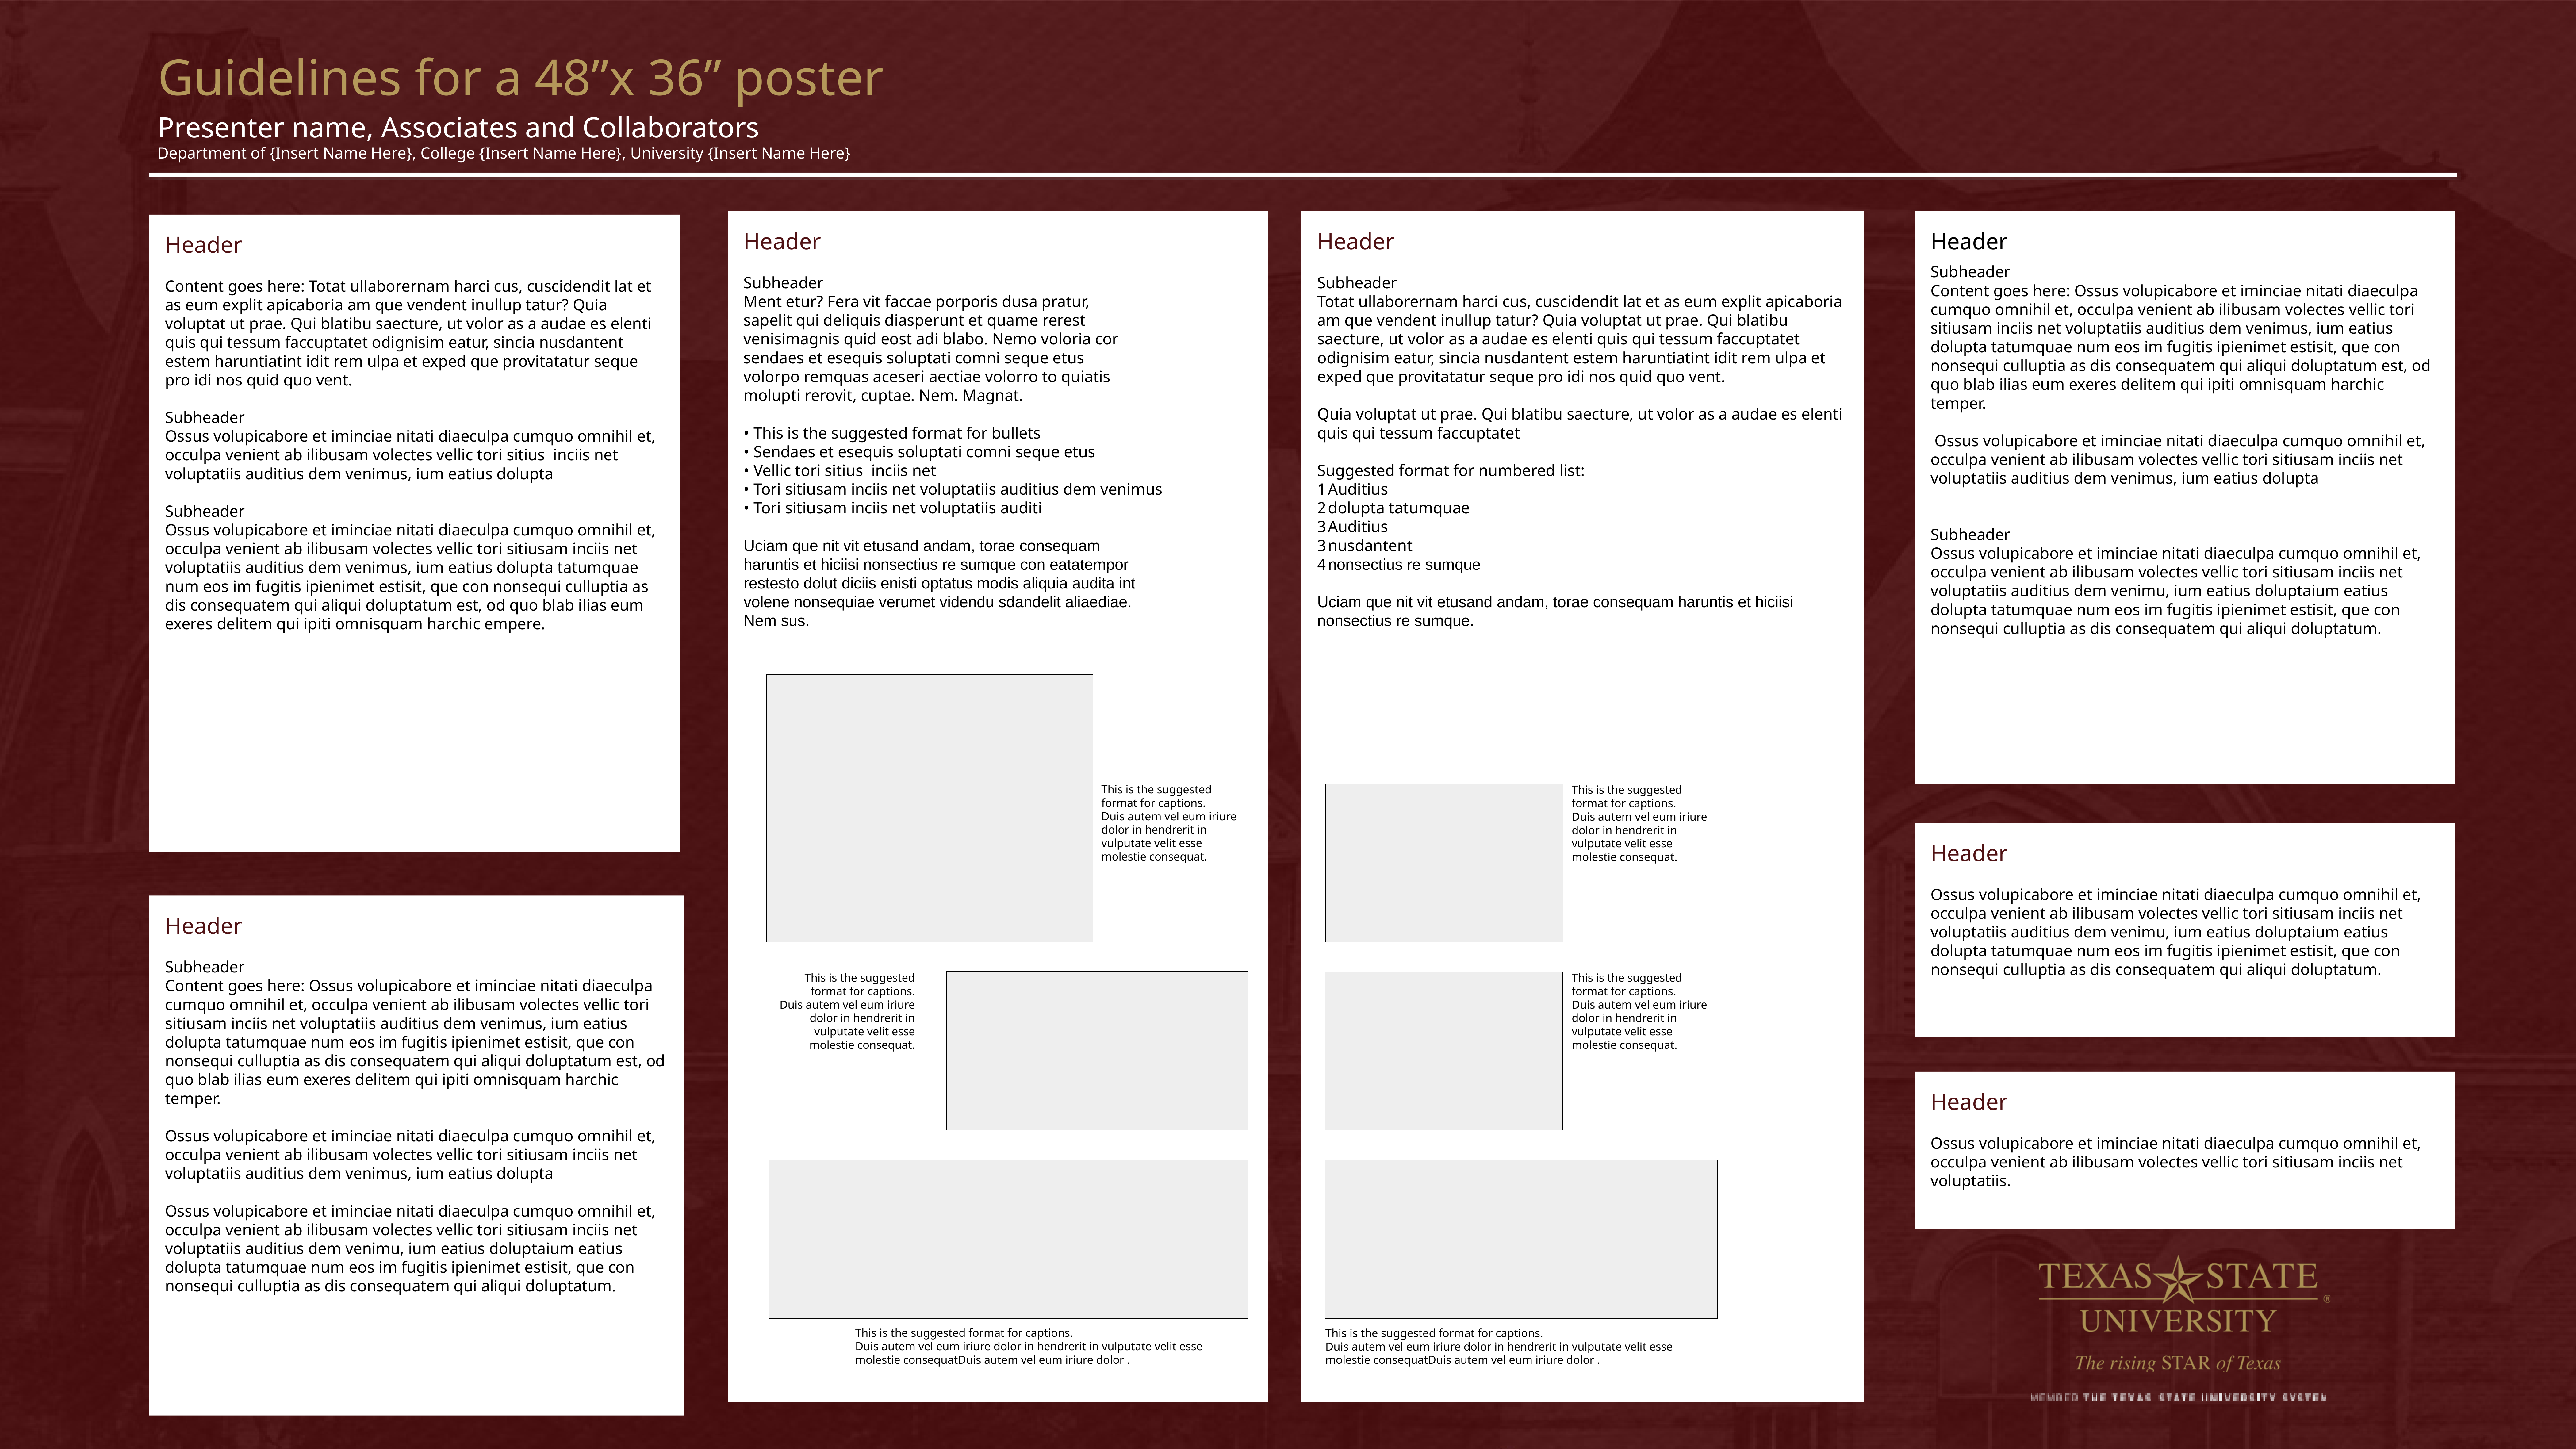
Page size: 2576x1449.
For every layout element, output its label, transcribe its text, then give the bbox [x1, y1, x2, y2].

text_box Header Content goes here: Totat ullaborernam harci cus, cuscidendit lat et as eum explit apicaboria am que vendent inullup tatur? Quia voluptat ut prae. Qui blatibu saecture, ut volor as a audae es elenti quis qui tessum faccuptatet odignisim eatur, sincia nusdantent estem haruntiatint idit rem ulpa et exped que provitatatur seque pro idi nos quid quo vent. Subheader Ossus volupicabore et iminciae nitati diaeculpa cumquo omnihil et, occulpa venient ab ilibusam volectes vellic tori sitius inciis net voluptatiis auditius dem venimus, ium eatius dolupta Subheader Ossus volupicabore et iminciae nitati diaeculpa cumquo omnihil et, occulpa venient ab ilibusam volectes vellic tori sitiusam inciis net voluptatiis auditius dem venimus, ium eatius dolupta tatumquae num eos im fugitis ipienimet estisit, que con nonsequi culluptia as dis consequatem qui aliqui doluptatum est, od quo blab ilias eum exeres delitem qui ipiti omnisquam harchic empere. [149, 214, 680, 852]
text_box Header Ossus volupicabore et iminciae nitati diaeculpa cumquo omnihil et, occulpa venient ab ilibusam volectes vellic tori sitiusam inciis net voluptatiis. [1915, 1071, 2455, 1229]
text_box [769, 1160, 1248, 1319]
text_box This is the suggested format for captions. Duis autem vel eum iriure dolor in hendrerit in vulputate velit esse molestie consequat. [769, 963, 923, 1059]
text_box Header Subheader Ment etur? Fera vit faccae porporis dusa pratur, sapelit qui deliquis diasperunt et quame rerest venisimagnis quid eost adi blabo. Nemo voloria cor sendaes et esequis soluptati comni seque etus volorpo remquas aceseri aectiae volorro to quiatis molupti rerovit, cuptae. Nem. Magnat. • This is the suggested format for bullets • Sendaes et esequis soluptati comni seque etus • Vellic tori sitius inciis net • Tori sitiusam inciis net voluptatiis auditius dem venimus • Tori sitiusam inciis net voluptatiis auditi Uciam que nit vit etusand andam, torae consequam haruntis et hiciisi nonsectius re sumque con eatatempor restesto dolut diciis enisti optatus modis aliquia audita int volene nonsequiae verumet videndu sdandelit aliaediae. Nem sus. [728, 211, 1268, 1402]
text_box This is the suggested format for captions. Duis autem vel eum iriure dolor in hendrerit in vulputate velit esse molestie consequatDuis autem vel eum iriure dolor . [855, 1324, 1248, 1368]
text_box This is the suggested format for captions. Duis autem vel eum iriure dolor in hendrerit in vulputate velit esse molestie consequatDuis autem vel eum iriure dolor . [1325, 1324, 1718, 1369]
text_box Header Subheader Totat ullaborernam harci cus, cuscidendit lat et as eum explit apicaboria am que vendent inullup tatur? Quia voluptat ut prae. Qui blatibu saecture, ut volor as a audae es elenti quis qui tessum faccuptatet odignisim eatur, sincia nusdantent estem haruntiatint idit rem ulpa et exped que provitatatur seque pro idi nos quid quo vent. Quia voluptat ut prae. Qui blatibu saecture, ut volor as a audae es elenti quis qui tessum faccuptatet Suggested format for numbered list: Auditius dolupta tatumquae Auditius nusdantent nonsectius re sumque Uciam que nit vit etusand andam, torae consequam haruntis et hiciisi nonsectius re sumque. [1301, 211, 1864, 1402]
text_box This is the suggested format for captions. Duis autem vel eum iriure dolor in hendrerit in vulputate velit esse molestie consequat. [1564, 963, 1718, 1059]
text_box [946, 972, 1248, 1130]
text_box [1325, 972, 1563, 1130]
text_box [766, 674, 1093, 942]
text_box Header Ossus volupicabore et iminciae nitati diaeculpa cumquo omnihil et, occulpa venient ab ilibusam volectes vellic tori sitiusam inciis net voluptatiis auditius dem venimu, ium eatius doluptaium eatius dolupta tatumquae num eos im fugitis ipienimet estisit, que con nonsequi culluptia as dis consequatem qui aliqui doluptatum. [1915, 823, 2455, 1037]
text_box This is the suggested format for captions. Duis autem vel eum iriure dolor in hendrerit in vulputate velit esse molestie consequat. [1093, 774, 1248, 871]
text_box This is the suggested format for captions. Duis autem vel eum iriure dolor in hendrerit in vulputate velit esse molestie consequat. [1564, 775, 1718, 871]
picture [0, 0, 2576, 1449]
text_box Header Subheader Content goes here: Ossus volupicabore et iminciae nitati diaeculpa cumquo omnihil et, occulpa venient ab ilibusam volectes vellic tori sitiusam inciis net voluptatiis auditius dem venimus, ium eatius dolupta tatumquae num eos im fugitis ipienimet estisit, que con nonsequi culluptia as dis consequatem qui aliqui doluptatum est, od quo blab ilias eum exeres delitem qui ipiti omnisquam harchic temper. Ossus volupicabore et iminciae nitati diaeculpa cumquo omnihil et, occulpa venient ab ilibusam volectes vellic tori sitiusam inciis net voluptatiis auditius dem venimus, ium eatius dolupta Subheader Ossus volupicabore et iminciae nitati diaeculpa cumquo omnihil et, occulpa venient ab ilibusam volectes vellic tori sitiusam inciis net voluptatiis auditius dem venimu, ium eatius doluptaium eatius dolupta tatumquae num eos im fugitis ipienimet estisit, que con nonsequi culluptia as dis consequatem qui aliqui doluptatum. [1915, 211, 2455, 784]
text_box Guidelines for a 48”x 36” poster [153, 44, 1985, 108]
text_box Presenter name, Associates and Collaborators Department of {Insert Name Here}, College {Insert Name Here}, University {Insert Name Here} [153, 108, 1985, 164]
text_box [1325, 784, 1563, 942]
text_box Header Subheader Content goes here: Ossus volupicabore et iminciae nitati diaeculpa cumquo omnihil et, occulpa venient ab ilibusam volectes vellic tori sitiusam inciis net voluptatiis auditius dem venimus, ium eatius dolupta tatumquae num eos im fugitis ipienimet estisit, que con nonsequi culluptia as dis consequatem qui aliqui doluptatum est, od quo blab ilias eum exeres delitem qui ipiti omnisquam harchic temper. Ossus volupicabore et iminciae nitati diaeculpa cumquo omnihil et, occulpa venient ab ilibusam volectes vellic tori sitiusam inciis net voluptatiis auditius dem venimus, ium eatius dolupta Ossus volupicabore et iminciae nitati diaeculpa cumquo omnihil et, occulpa venient ab ilibusam volectes vellic tori sitiusam inciis net voluptatiis auditius dem venimu, ium eatius doluptaium eatius dolupta tatumquae num eos im fugitis ipienimet estisit, que con nonsequi culluptia as dis consequatem qui aliqui doluptatum. [149, 895, 684, 1416]
text_box [1325, 1160, 1717, 1319]
